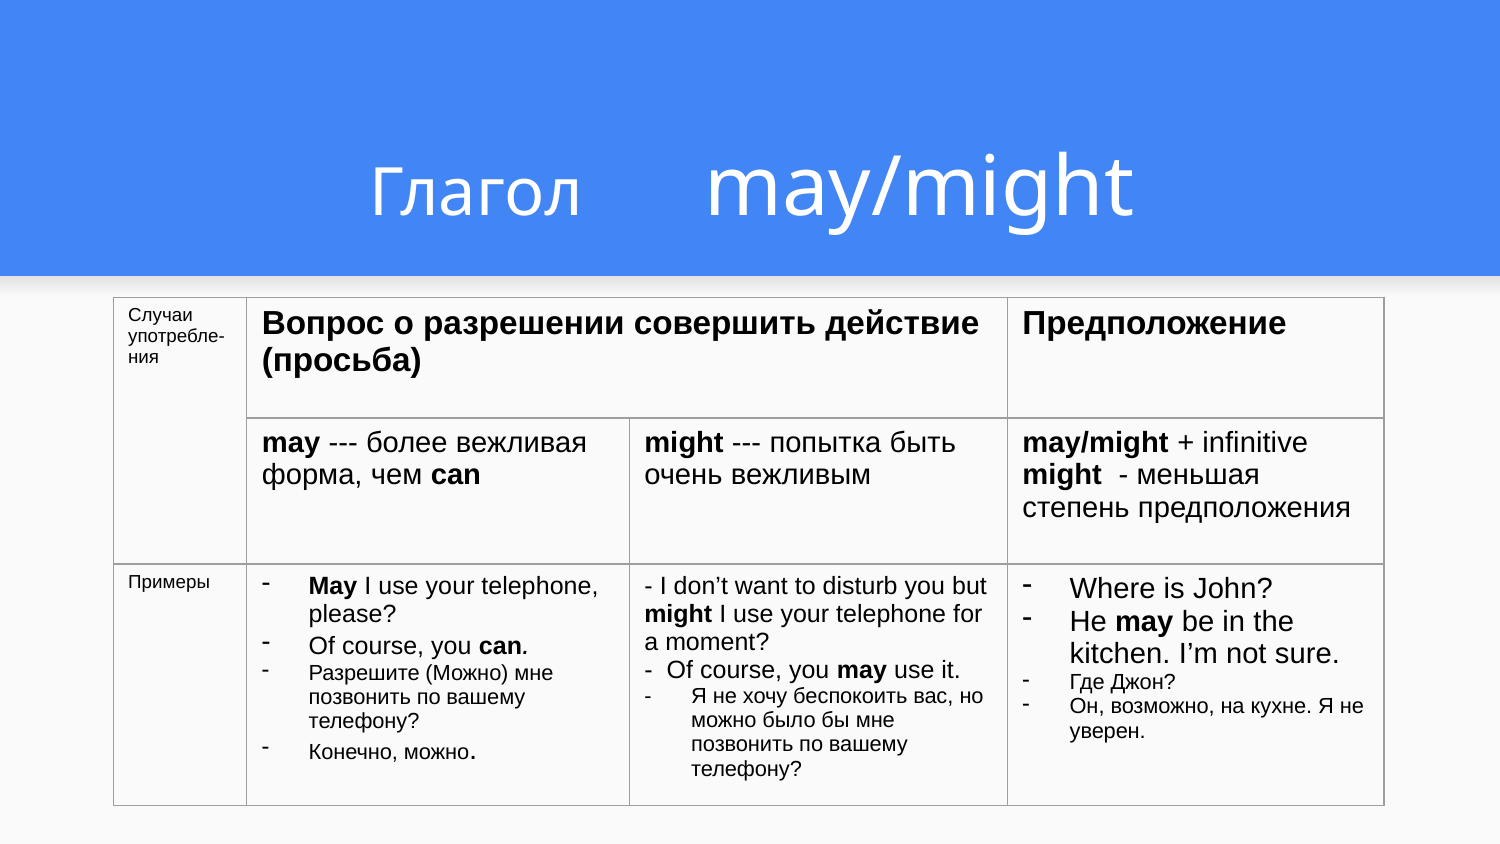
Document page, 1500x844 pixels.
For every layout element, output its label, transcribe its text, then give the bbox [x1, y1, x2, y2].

table_cell might --- попытка быть очень вежливым [630, 419, 1007, 563]
table_cell Примеры [114, 565, 246, 805]
table_header Вопрос о разрешении совершить действие (просьба) [247, 298, 1007, 417]
table_cell May I use your telephone, please? Of course, you can. Разрешите (Можно) мне позвонить по вашему телефону? Конечно, можно. [247, 565, 629, 805]
table_cell may/might + infinitive might - меньшая степень предположения [1008, 419, 1383, 563]
title Глaгол may/might [77, 121, 1427, 248]
table_header Случаи употребле- ния [114, 298, 246, 563]
table_cell Where is John? He may be in the kitchen. I’m not sure. Где Джон? Он, возможно, на кухне. Я не уверен. [1008, 565, 1383, 805]
table_cell - I don’t want to disturb you but might I use your telephone for a moment? - Of course, you may use it. Я не хочу беспокоить вас, но можно было бы мне позвонить по вашему телефону? [630, 565, 1007, 805]
table_header Предположение [1008, 298, 1383, 417]
table_cell may --- более вежливая форма, чем can [247, 419, 629, 563]
